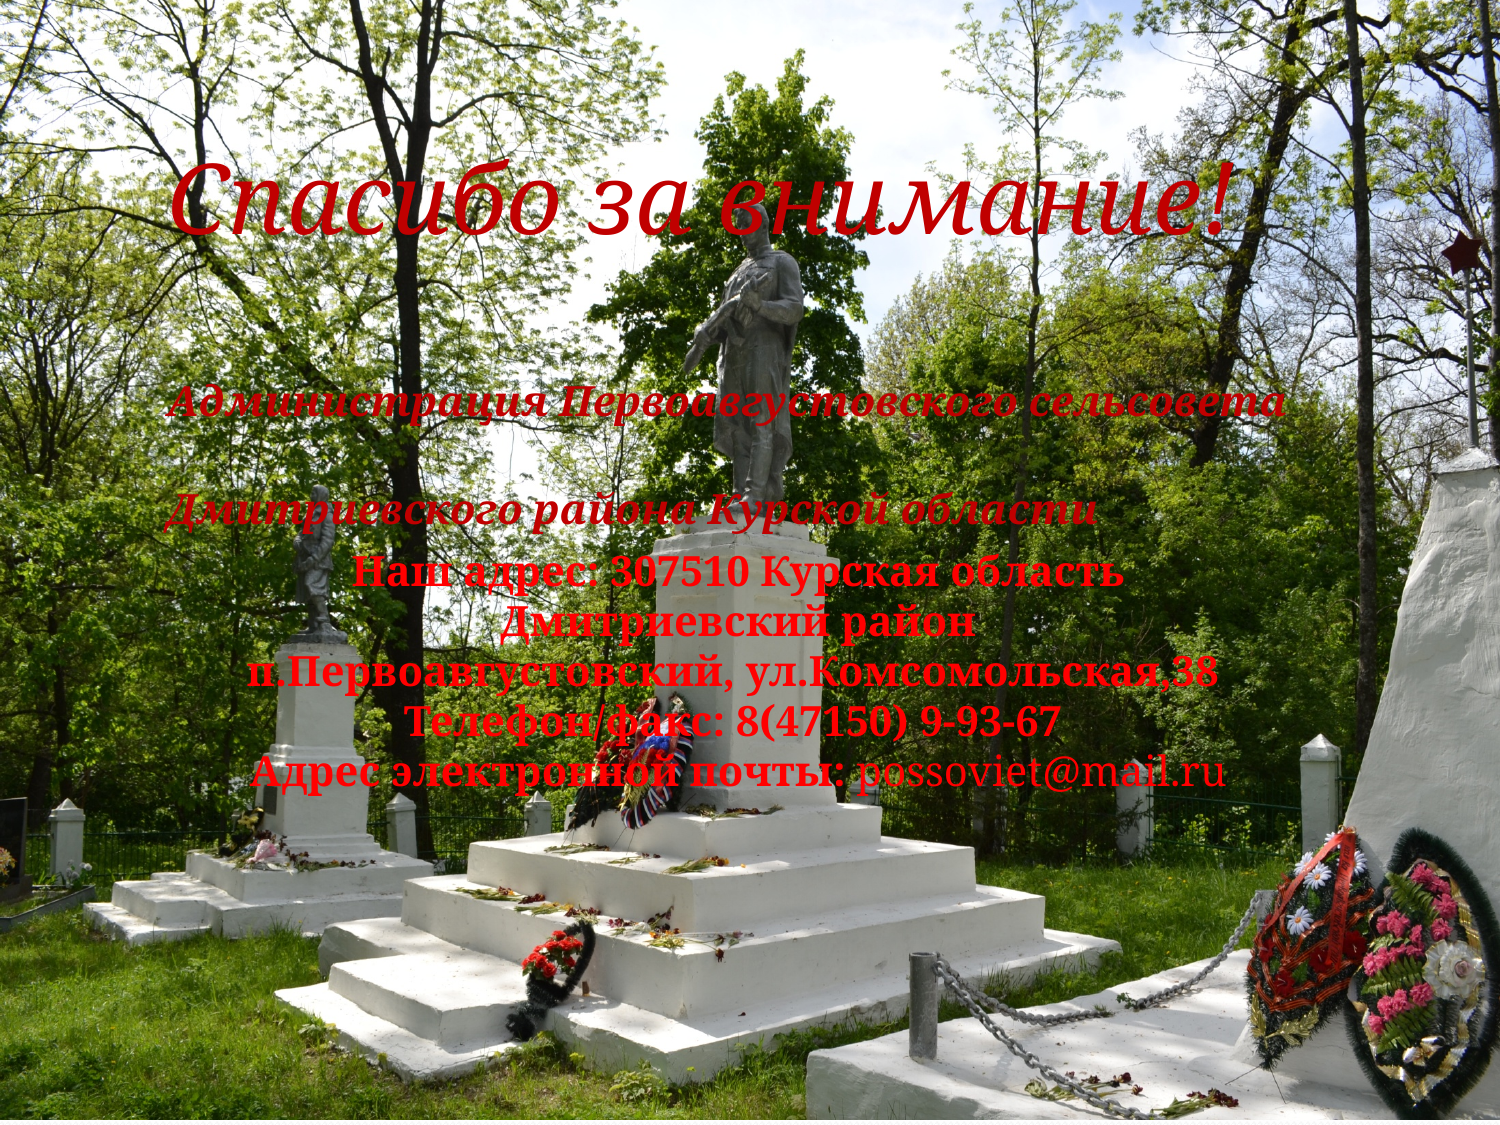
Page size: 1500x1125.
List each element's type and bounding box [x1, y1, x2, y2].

list [0, 0, 1500, 1120]
